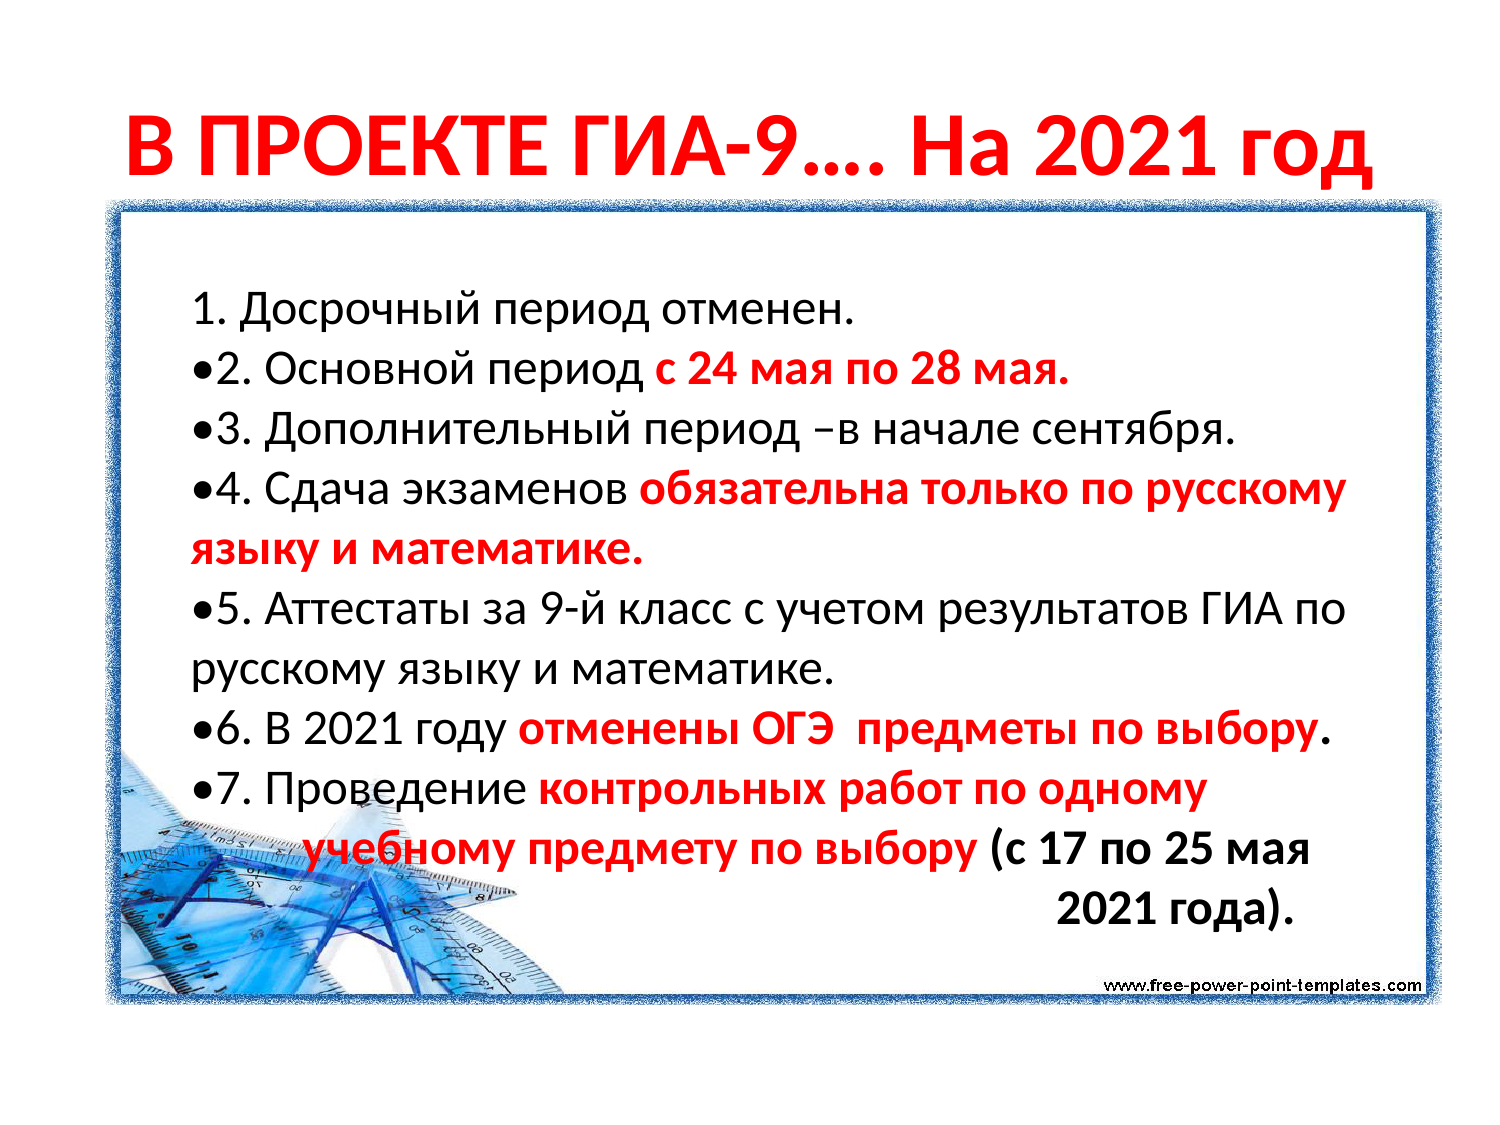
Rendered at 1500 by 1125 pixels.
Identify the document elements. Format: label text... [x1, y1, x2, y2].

title В ПРОЕКТЕ ГИА-9…. На 2021 год [75, 45, 1425, 233]
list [105, 198, 1442, 1006]
